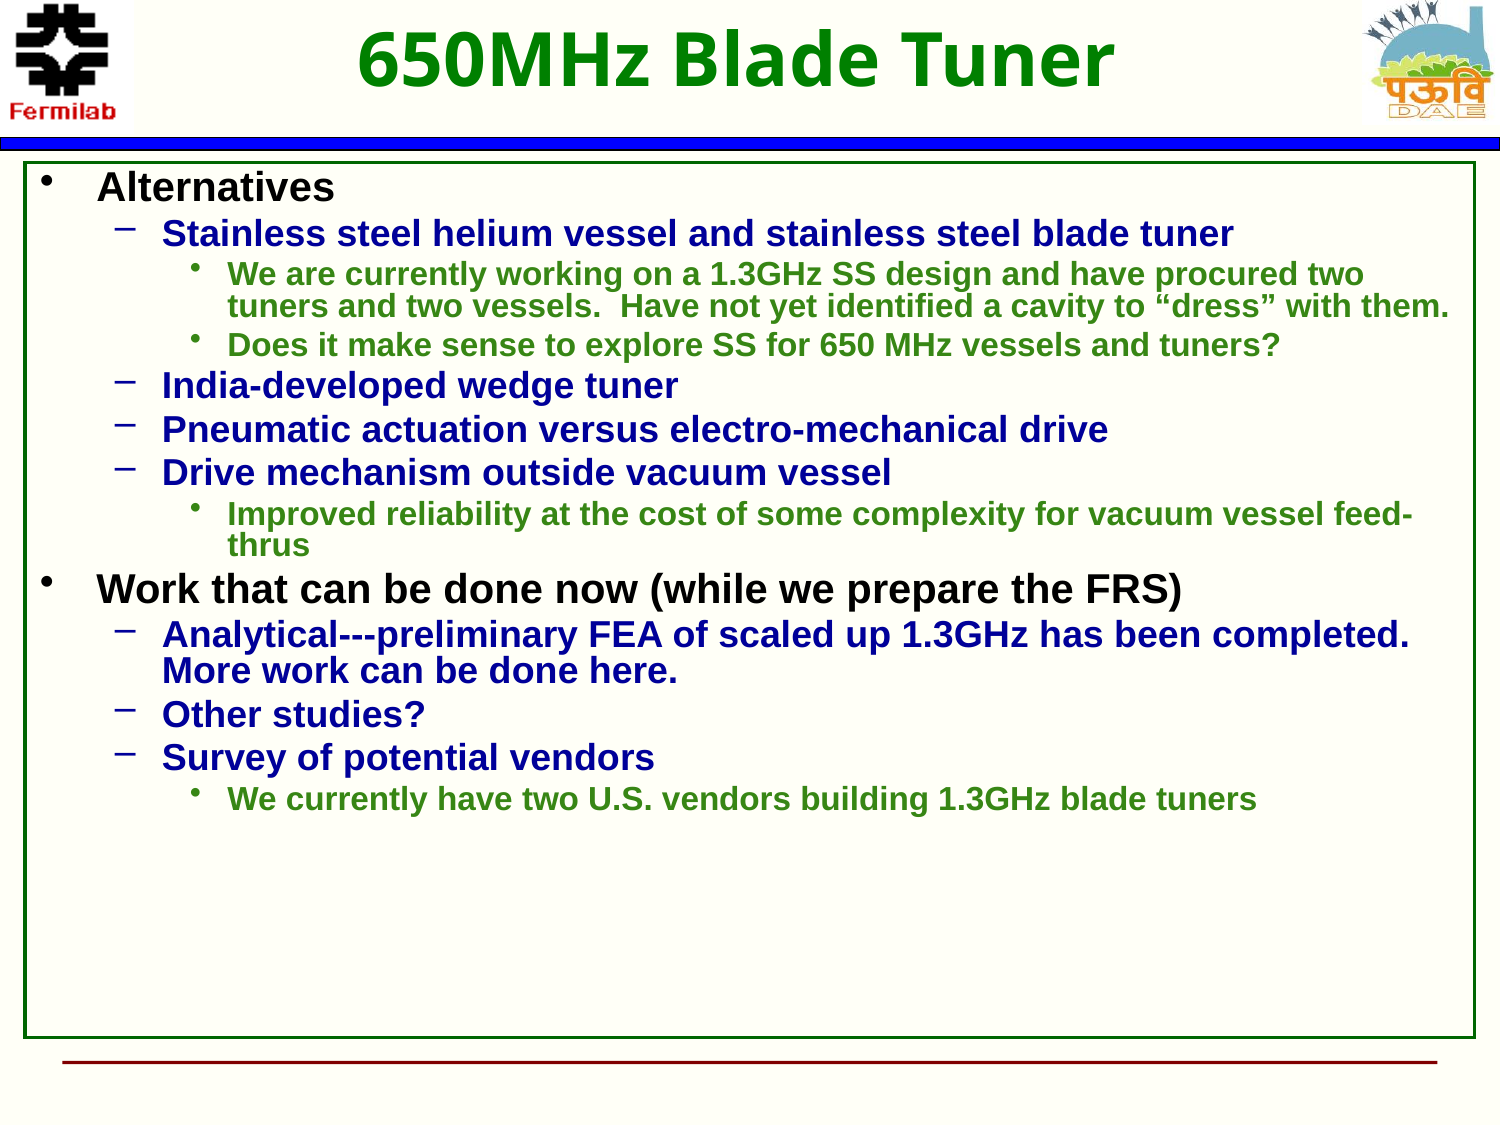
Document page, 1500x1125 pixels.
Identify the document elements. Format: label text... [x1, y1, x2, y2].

picture [0, 0, 134, 134]
list Alternatives Stainless steel helium vessel and stainless steel blade tuner We are currently working on a 1.3GHz SS design and have procured two tuners and two vessels. Have not yet identified a cavity to “dress” with them. Does it make sense to explore SS for 650 MHz vessels and tuners? India-developed wedge tuner Pneumatic actuation versus electro-mechanical drive Drive mechanism outside vacuum vessel Improved reliability at the cost of some complexity for vacuum vessel feed-thrus Work that can be done now (while we prepare the FRS) Analytical---preliminary FEA of scaled up 1.3GHz has been completed. More work can be done here. Other studies? Survey of potential vendors We currently have two U.S. vendors building 1.3GHz blade tuners [23, 161, 1476, 1039]
title 650MHz Blade Tuner [162, 0, 1313, 113]
picture [1362, 0, 1500, 125]
